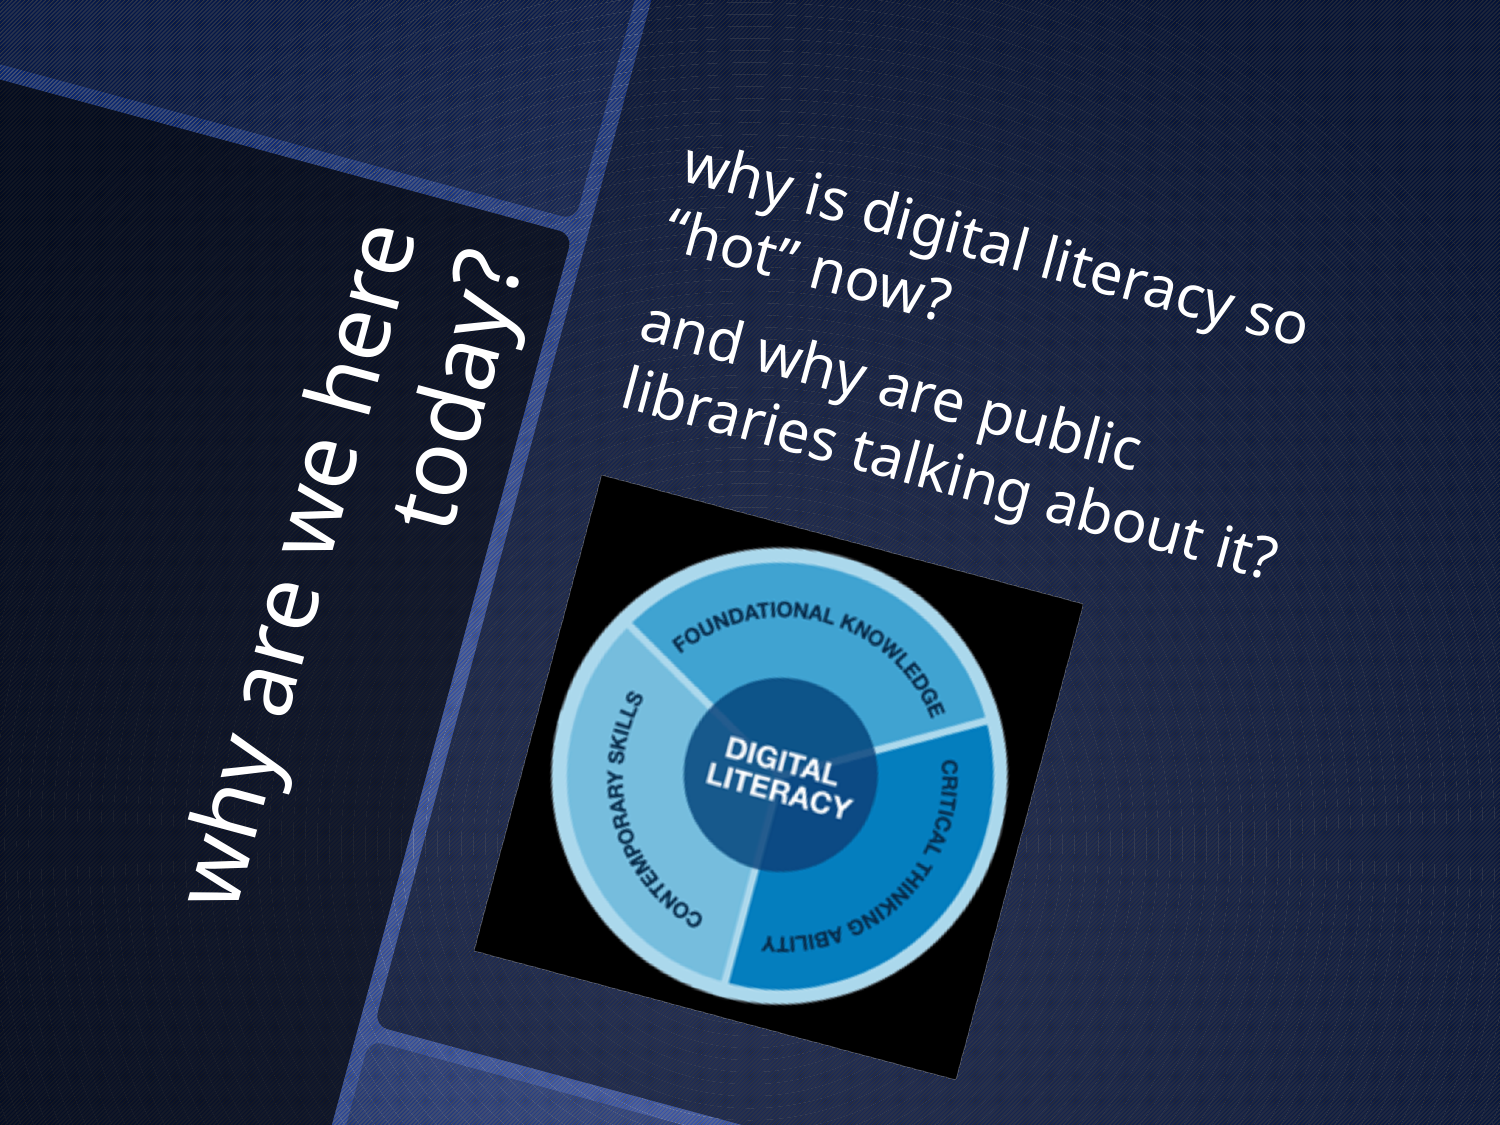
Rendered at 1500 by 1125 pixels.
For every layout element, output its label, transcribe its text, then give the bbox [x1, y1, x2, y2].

title why are we here today? [69, 181, 554, 1056]
list why is digital literacy so “hot” now? and why are public libraries talking about it? [576, 24, 1444, 707]
picture [475, 476, 1082, 1079]
